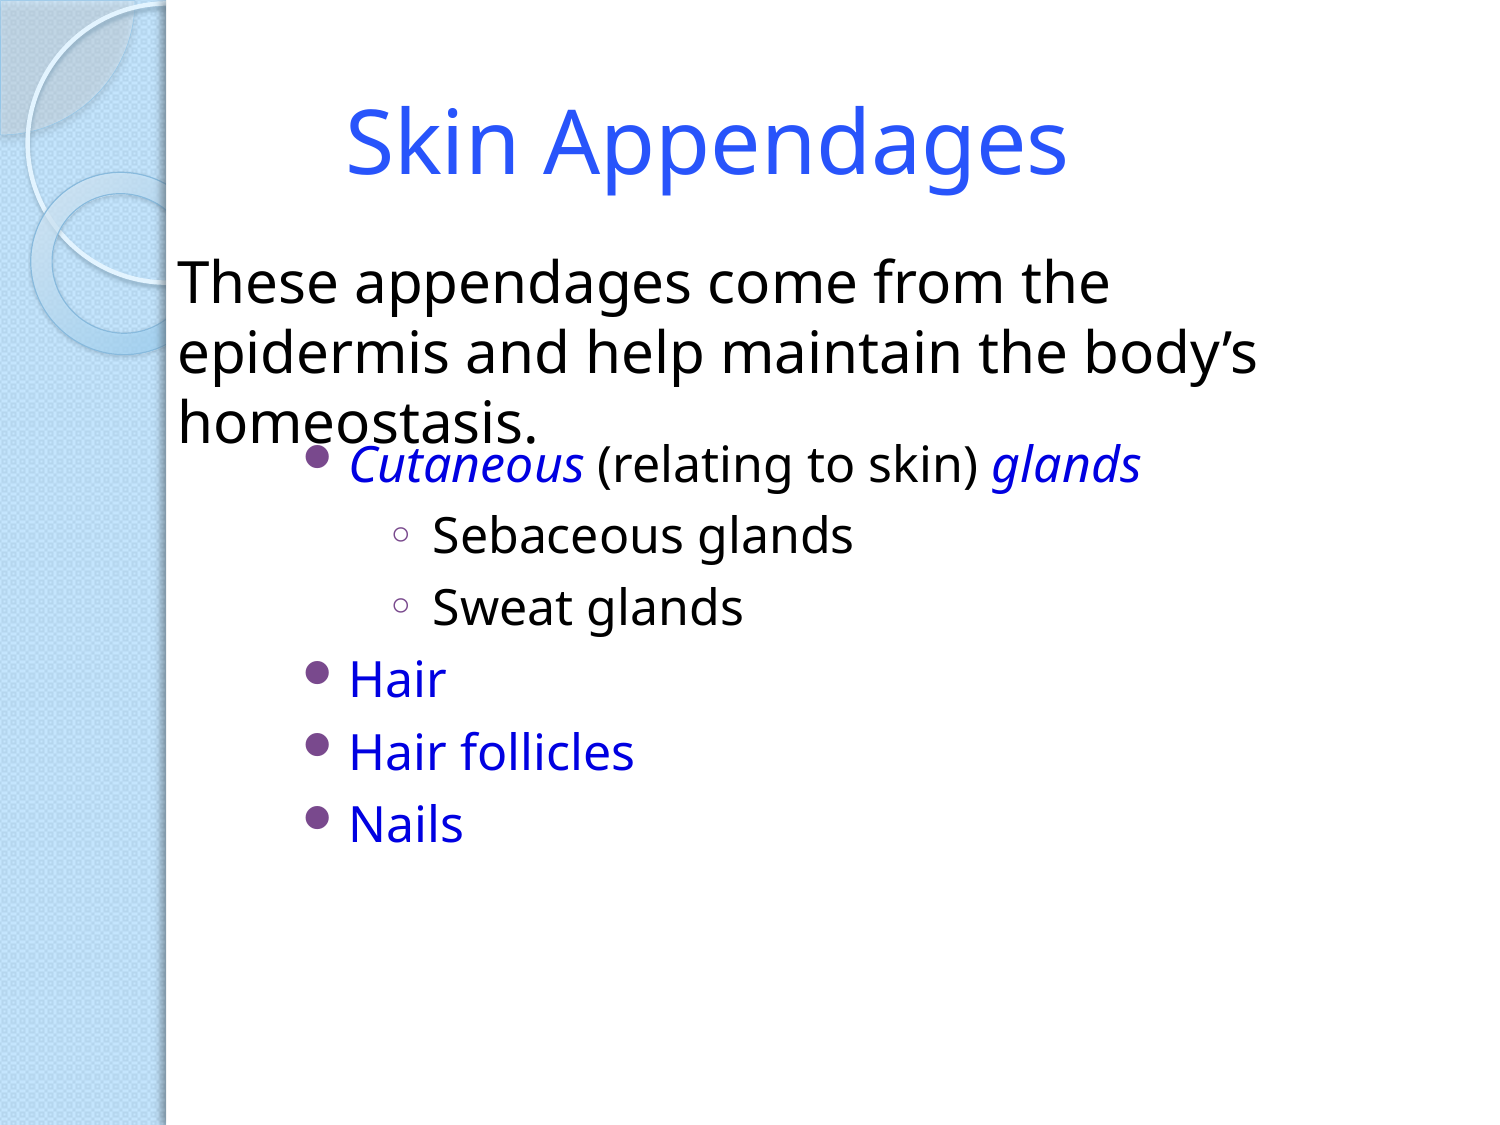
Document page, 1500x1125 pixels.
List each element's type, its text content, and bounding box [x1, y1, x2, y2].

text_box These appendages come from the epidermis and help maintain the body’s homeostasis. [162, 237, 1375, 463]
title Skin Appendages [235, 45, 1466, 233]
list Cutaneous (relating to skin) glands Sebaceous glands Sweat glands Hair Hair follicles Nails [287, 425, 1438, 988]
